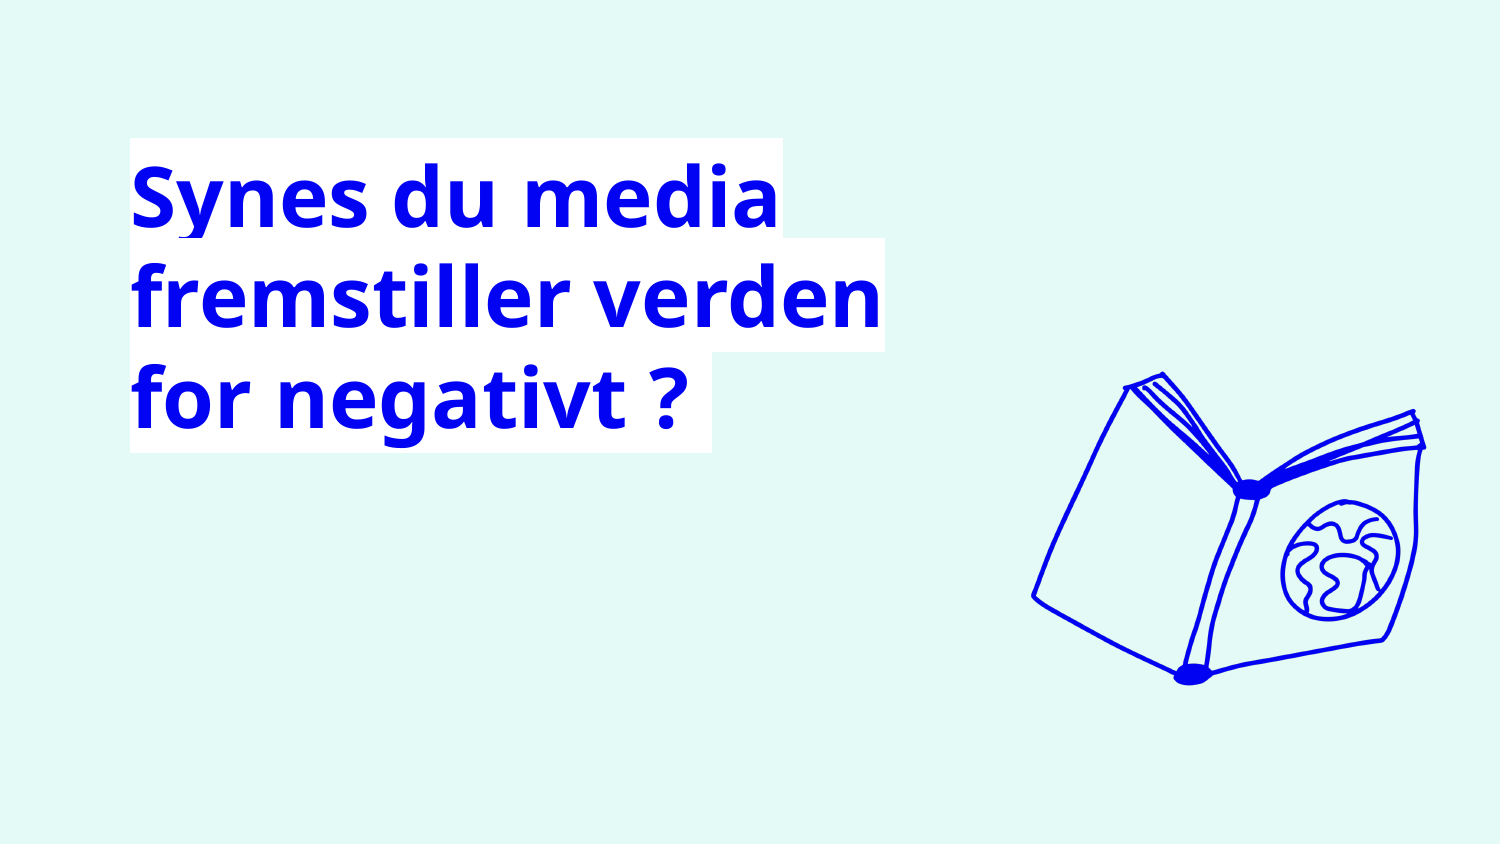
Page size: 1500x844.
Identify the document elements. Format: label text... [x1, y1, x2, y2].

picture [993, 278, 1486, 792]
title Synes du media fremstiller verden for negativt ? [115, 128, 937, 754]
